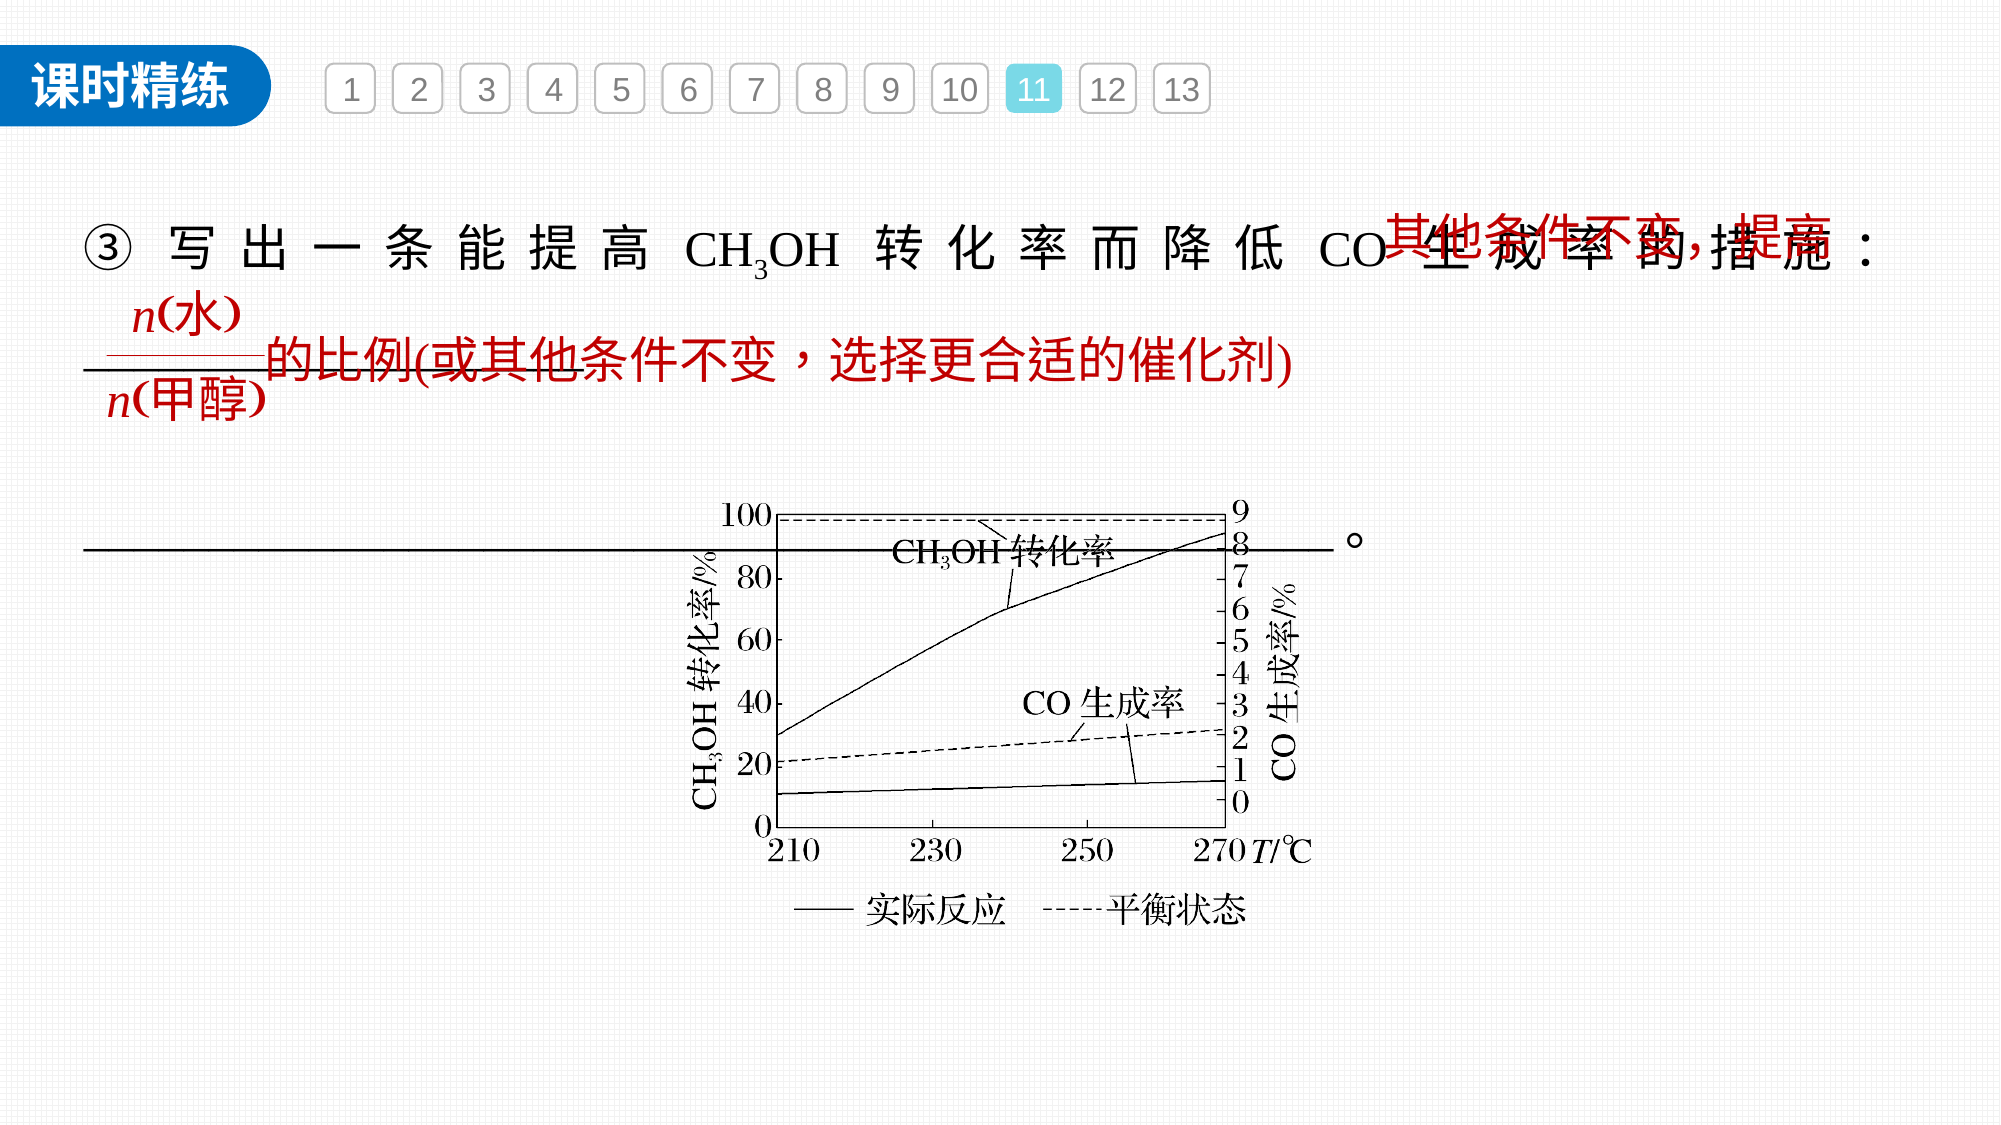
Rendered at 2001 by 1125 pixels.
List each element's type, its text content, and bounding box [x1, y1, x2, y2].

text_box 2 [391, 62, 444, 114]
text_box 8 [796, 62, 848, 114]
picture [679, 492, 1321, 941]
text_box 1 [324, 62, 376, 114]
text_box 12 [1078, 62, 1138, 114]
text_box 其他条件不变，提高 [1368, 168, 1933, 274]
text_box 11 [1004, 62, 1064, 114]
text_box 6 [661, 62, 713, 114]
text_box 13 [1152, 62, 1211, 114]
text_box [106, 270, 1336, 494]
text_box 3 [459, 62, 511, 114]
text_box 9 [863, 62, 916, 114]
text_box 7 [728, 62, 781, 114]
text_box 10 [930, 62, 990, 114]
text_box ③写出一条能提高CH3OH转化率而降低CO生成率的措施：____________________ __________________________________________________。 [63, 172, 1936, 566]
text_box 5 [594, 62, 646, 114]
text_box 4 [526, 62, 579, 114]
